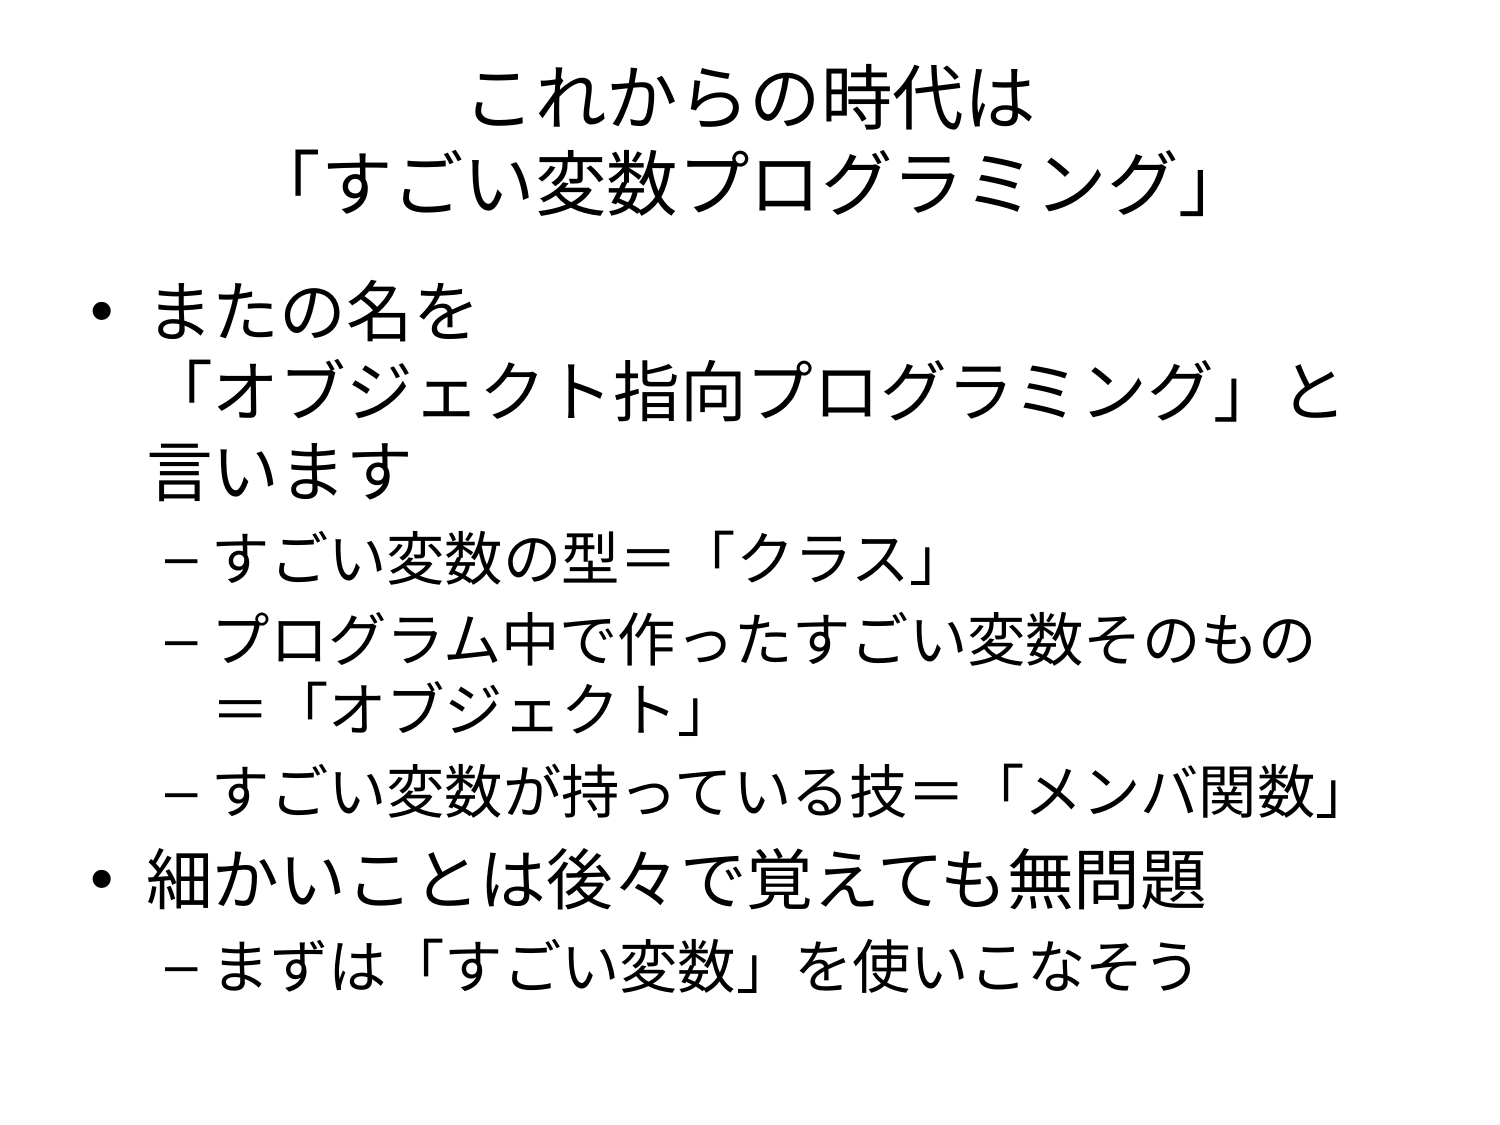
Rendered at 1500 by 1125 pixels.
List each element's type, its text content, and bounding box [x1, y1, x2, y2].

list またの名を 「オブジェクト指向プログラミング」と言います すごい変数の型＝「クラス」 プログラム中で作ったすごい変数そのもの ＝「オブジェクト」 すごい変数が持っている技＝「メンバ関数」 細かいことは後々で覚えても無問題 まずは「すごい変数」を使いこなそう [75, 262, 1425, 1125]
title これからの時代は 「すごい変数プログラミング」 [75, 45, 1425, 233]
